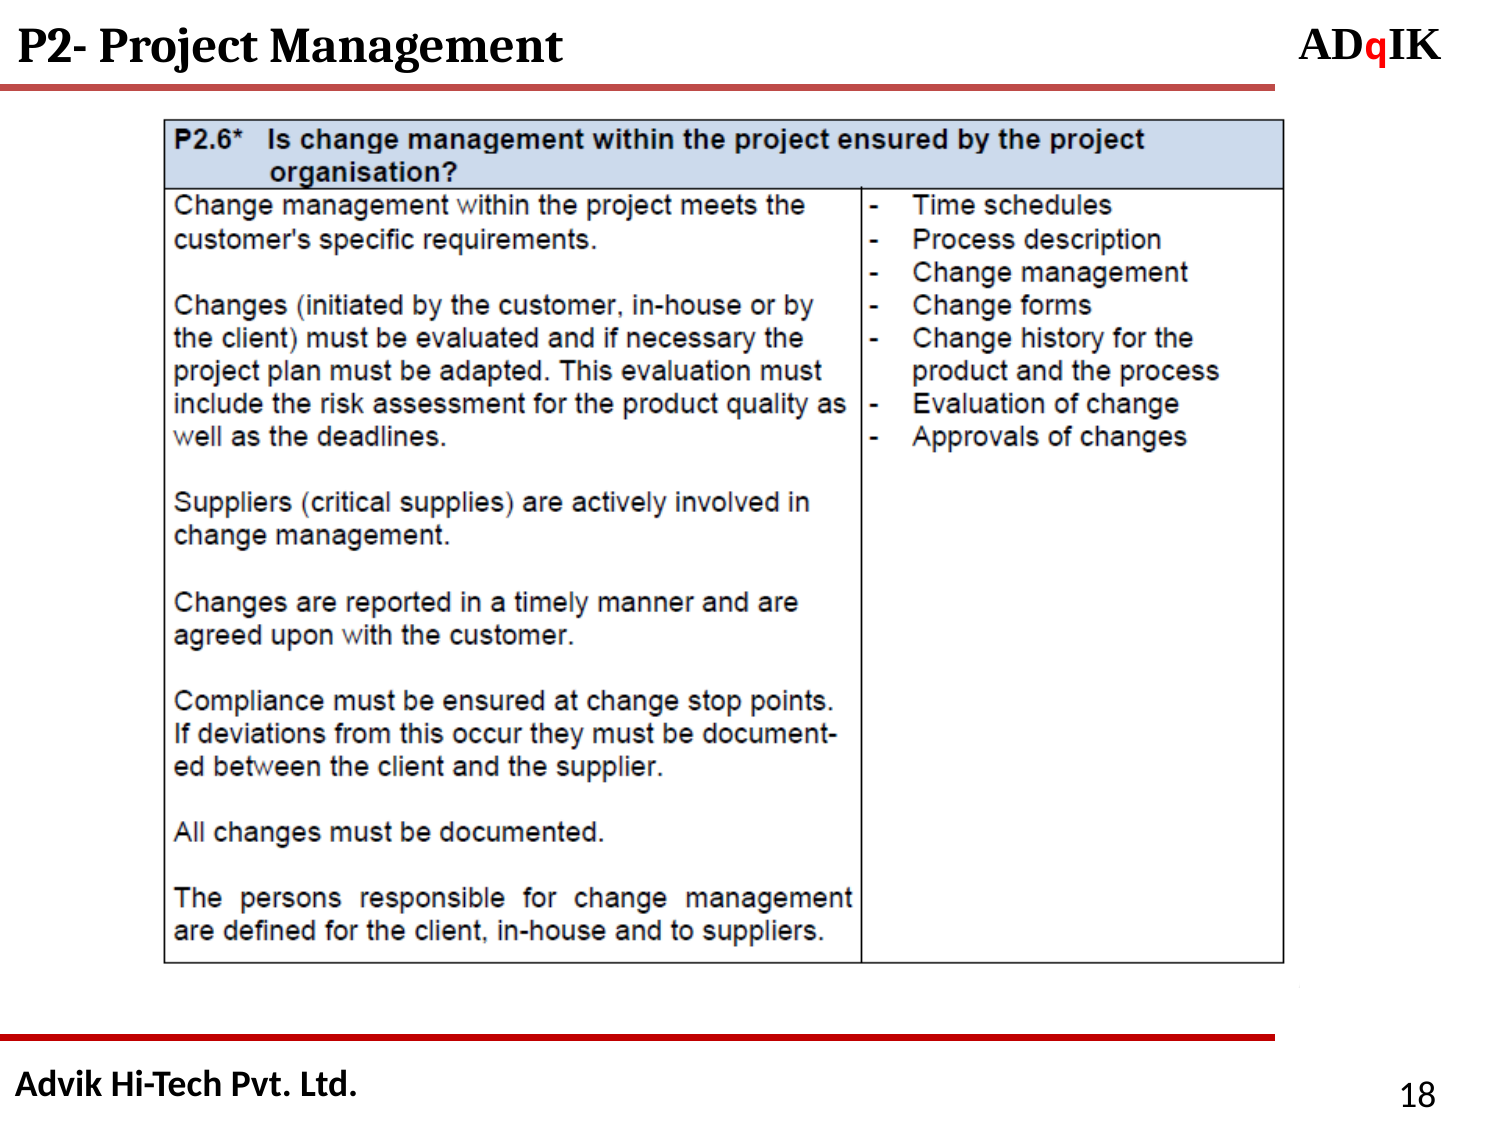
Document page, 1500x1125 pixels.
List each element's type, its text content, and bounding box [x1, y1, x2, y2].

text_box P2- Project Management [17, 12, 1300, 73]
picture [149, 112, 1301, 988]
